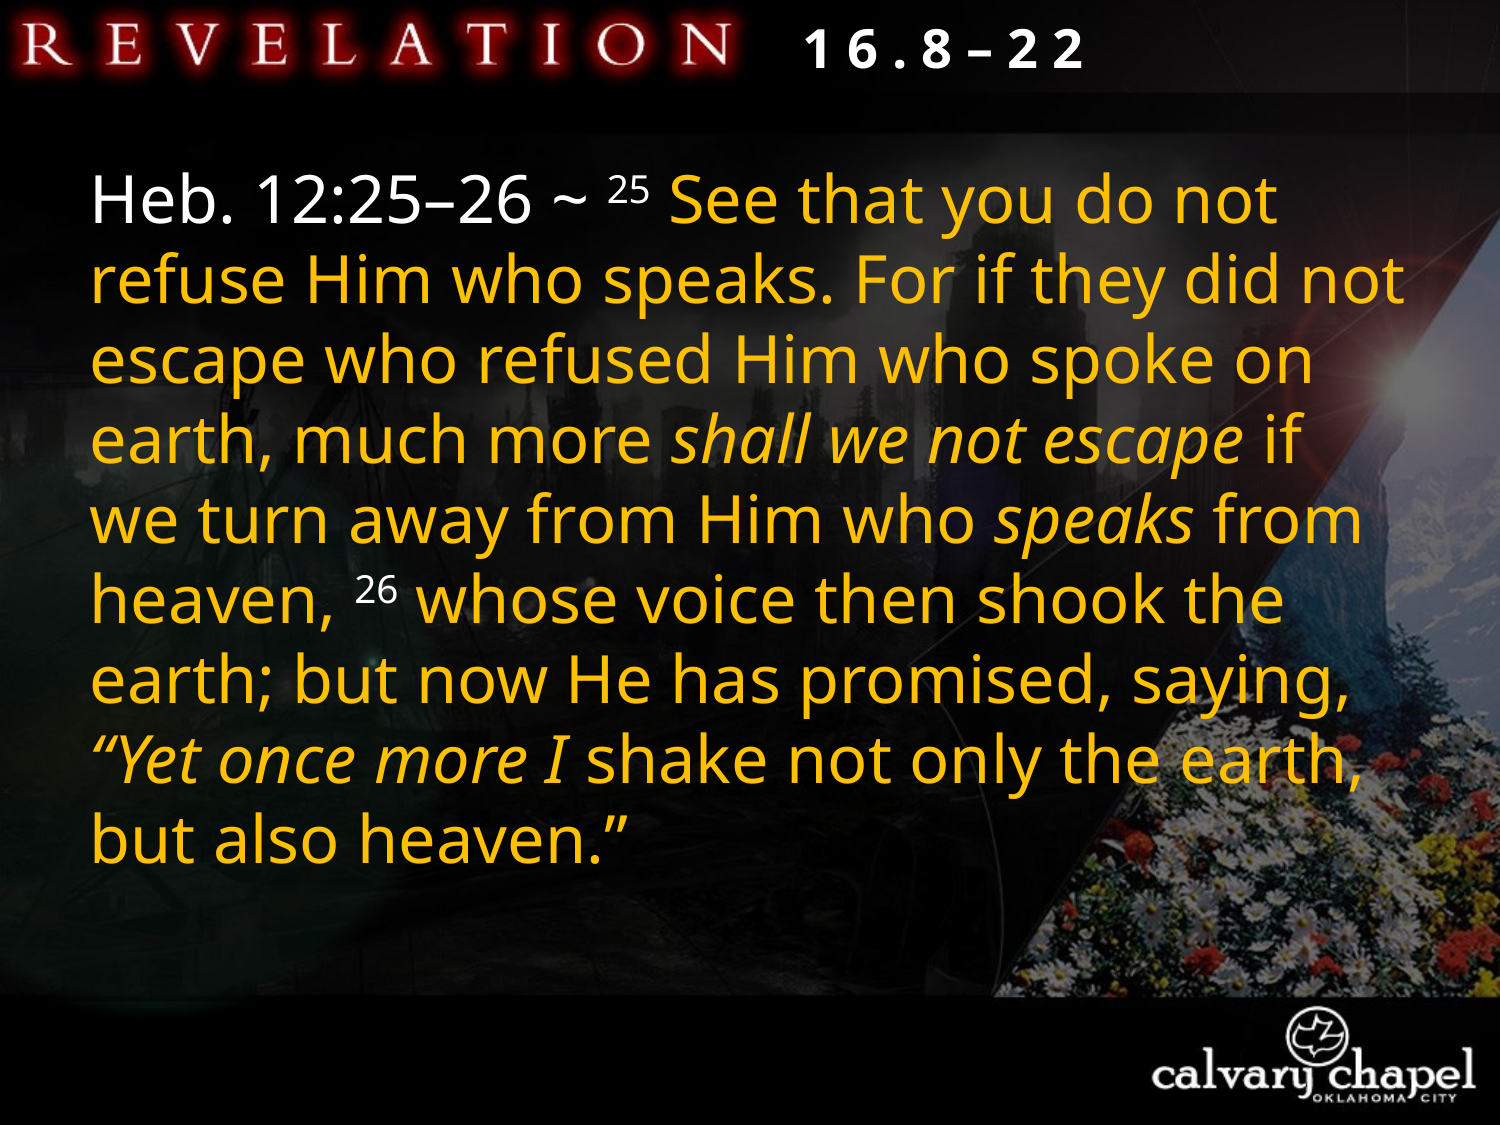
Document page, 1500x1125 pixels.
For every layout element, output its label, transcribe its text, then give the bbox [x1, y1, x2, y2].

text_box 1 6 . 8 – 2 2 [787, 7, 1430, 87]
text_box Heb. 12:25–26 ~ 25 See that you do not refuse Him who speaks. For if they did not escape who refused Him who spoke on earth, much more shall we not escape if we turn away from Him who speaks from heaven, 26 whose voice then shook the earth; but now He has promised, saying, “Yet once more I shake not only the earth, but also heaven.” [74, 149, 1425, 885]
picture [0, 0, 1500, 1125]
